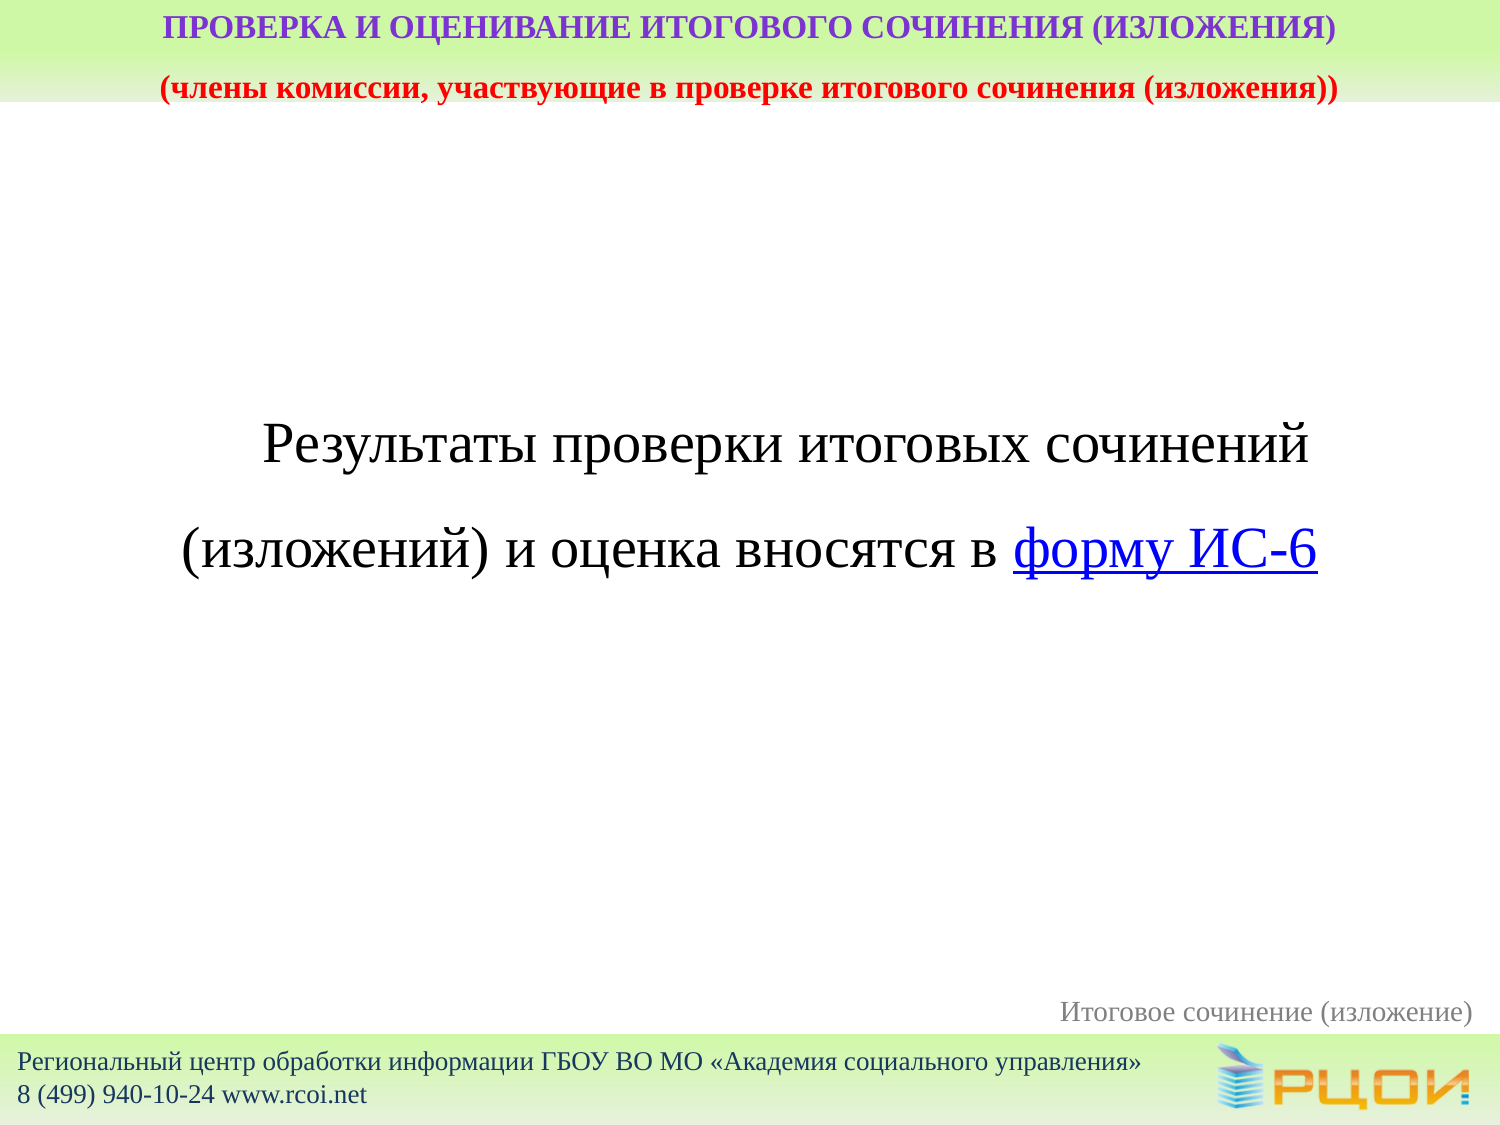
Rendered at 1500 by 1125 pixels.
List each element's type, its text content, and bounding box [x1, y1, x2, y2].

list Результаты проверки итоговых сочинений (изложений) и оценка вносятся в форму ИС-6 [75, 361, 1425, 598]
picture [1206, 1037, 1483, 1119]
title Проверка и оценивание итогового сочинения (изложения) (члены комиссии, участвующие в проверке итогового сочинения (изложения)) [75, 0, 1425, 90]
